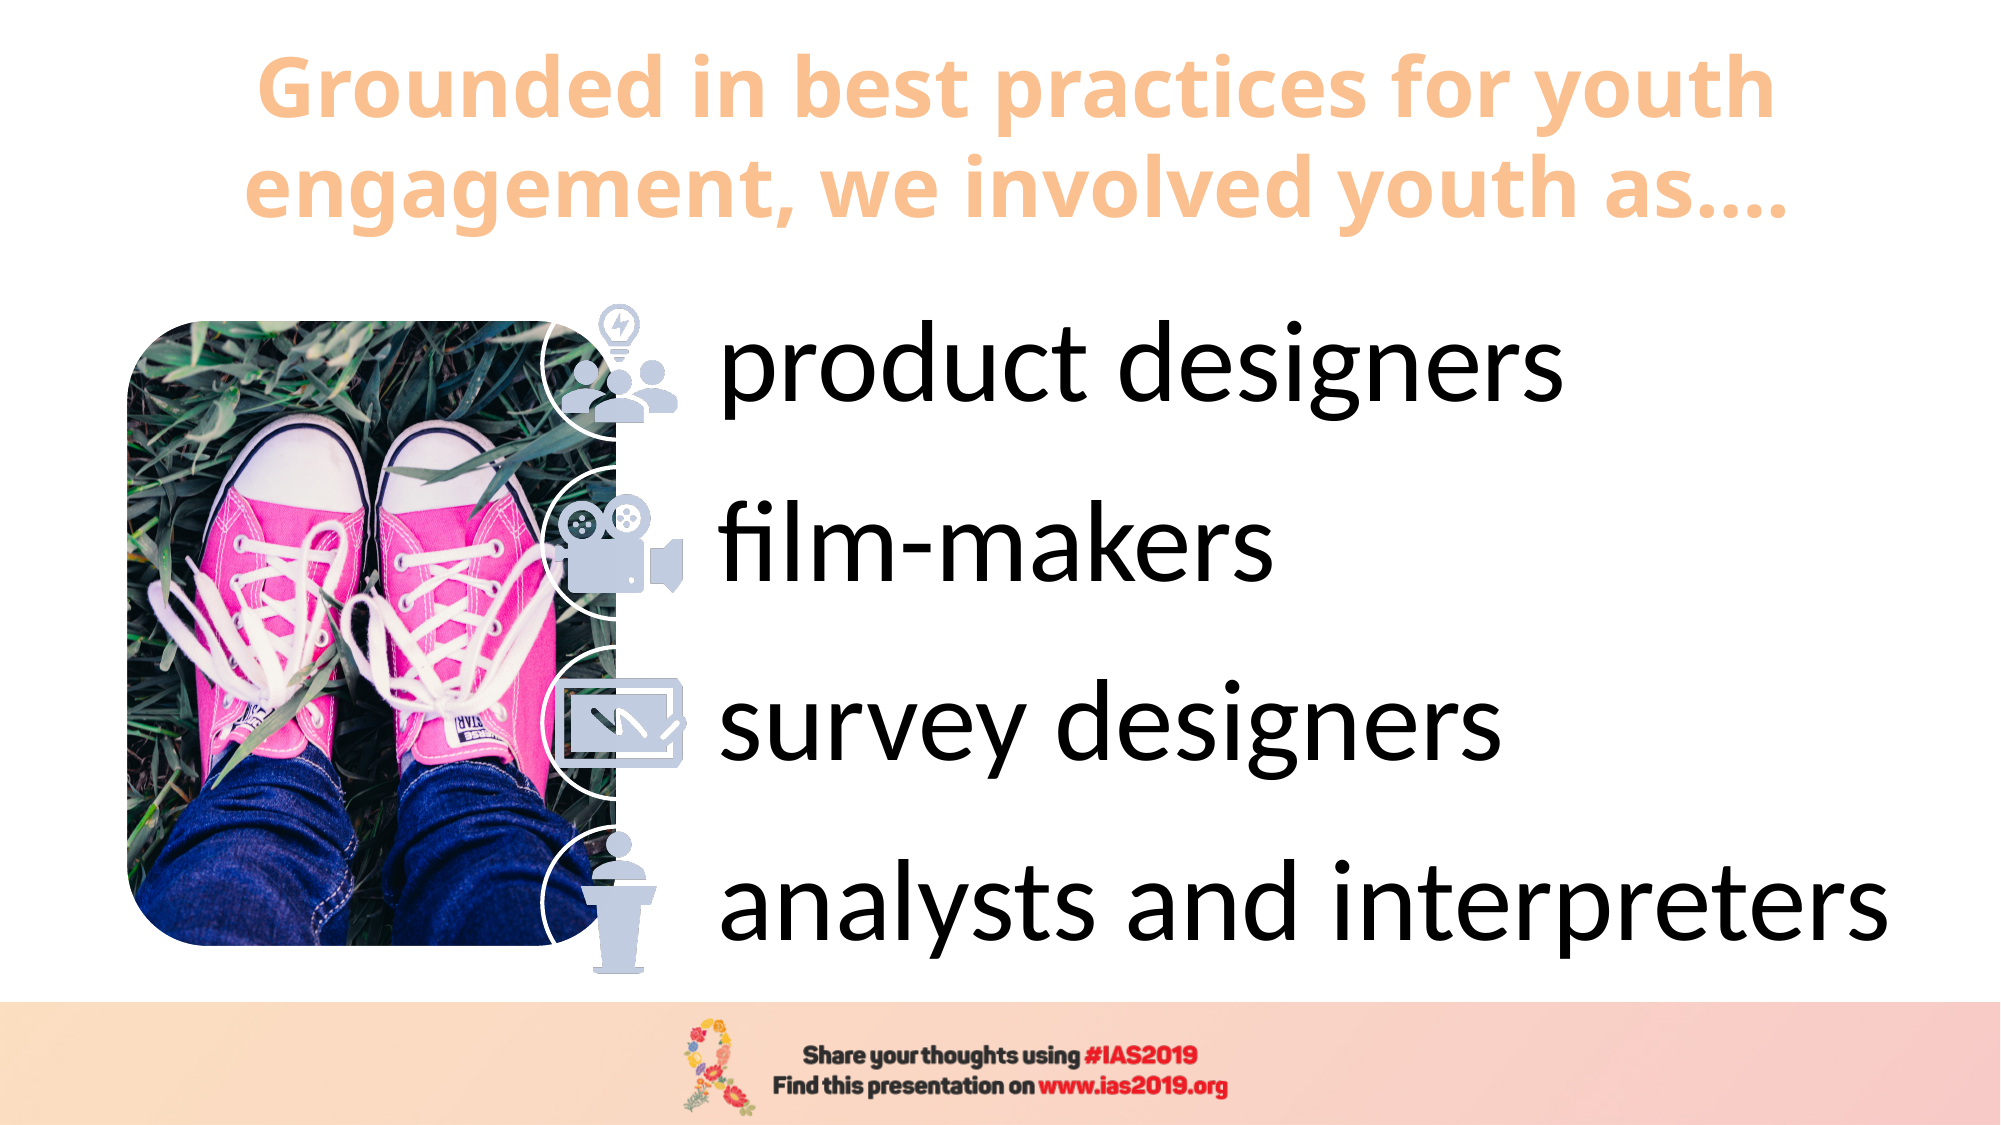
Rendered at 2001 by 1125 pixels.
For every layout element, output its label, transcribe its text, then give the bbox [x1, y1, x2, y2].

title Grounded in best practices for youth engagement, we involved youth as…. [92, 0, 1943, 269]
picture [0, 1002, 2001, 1125]
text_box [92, 286, 1958, 980]
